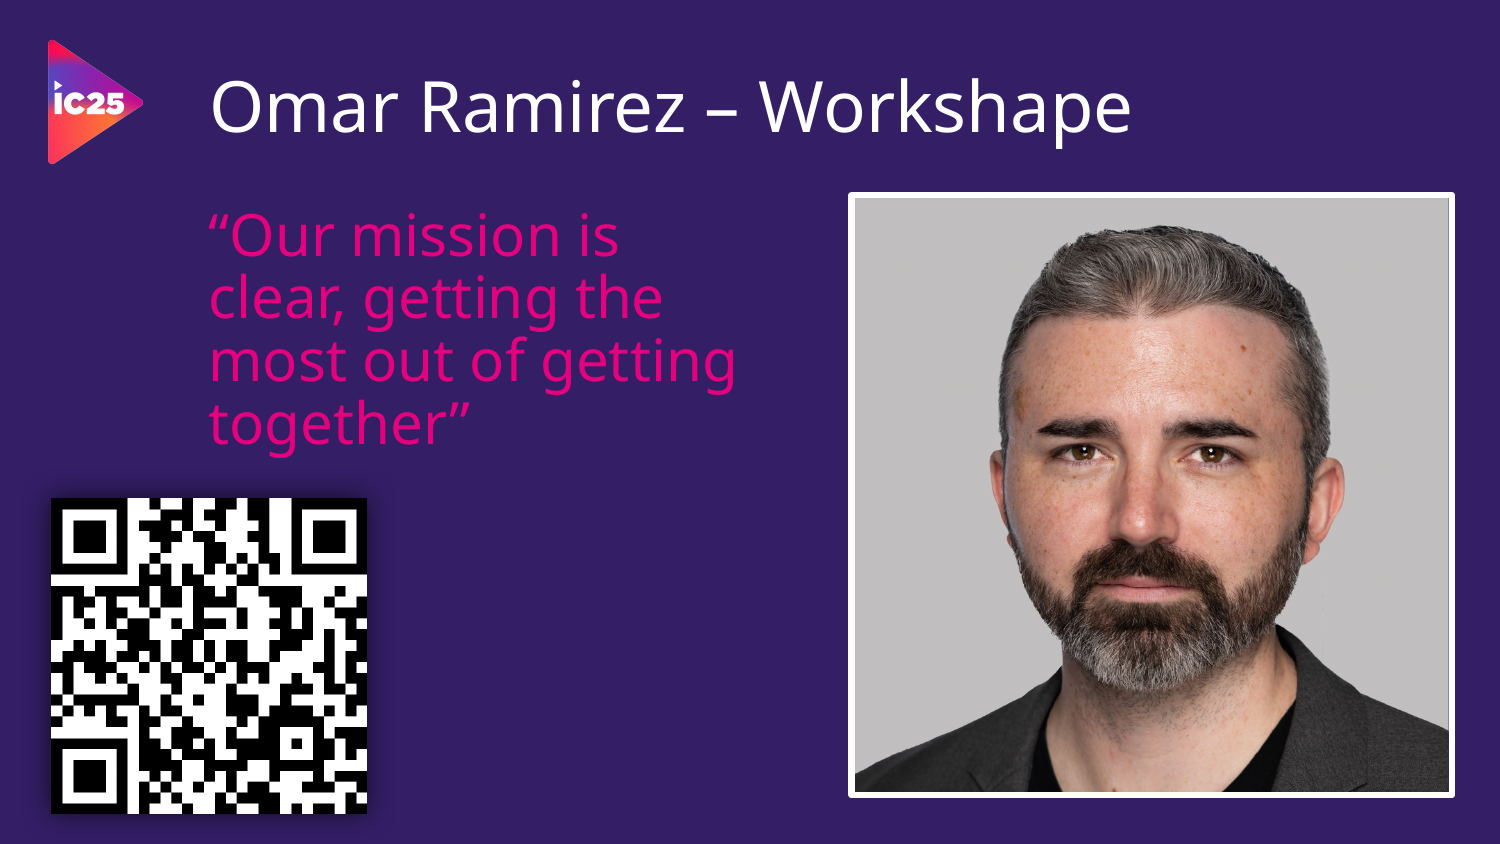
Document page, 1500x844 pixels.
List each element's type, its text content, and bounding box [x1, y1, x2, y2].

picture [23, 29, 168, 175]
picture [50, 497, 367, 815]
list “Our mission is clear, getting the most out of getting together” [193, 198, 788, 791]
title Omar Ramirez – Workshape [194, 33, 1449, 175]
picture [854, 197, 1449, 793]
